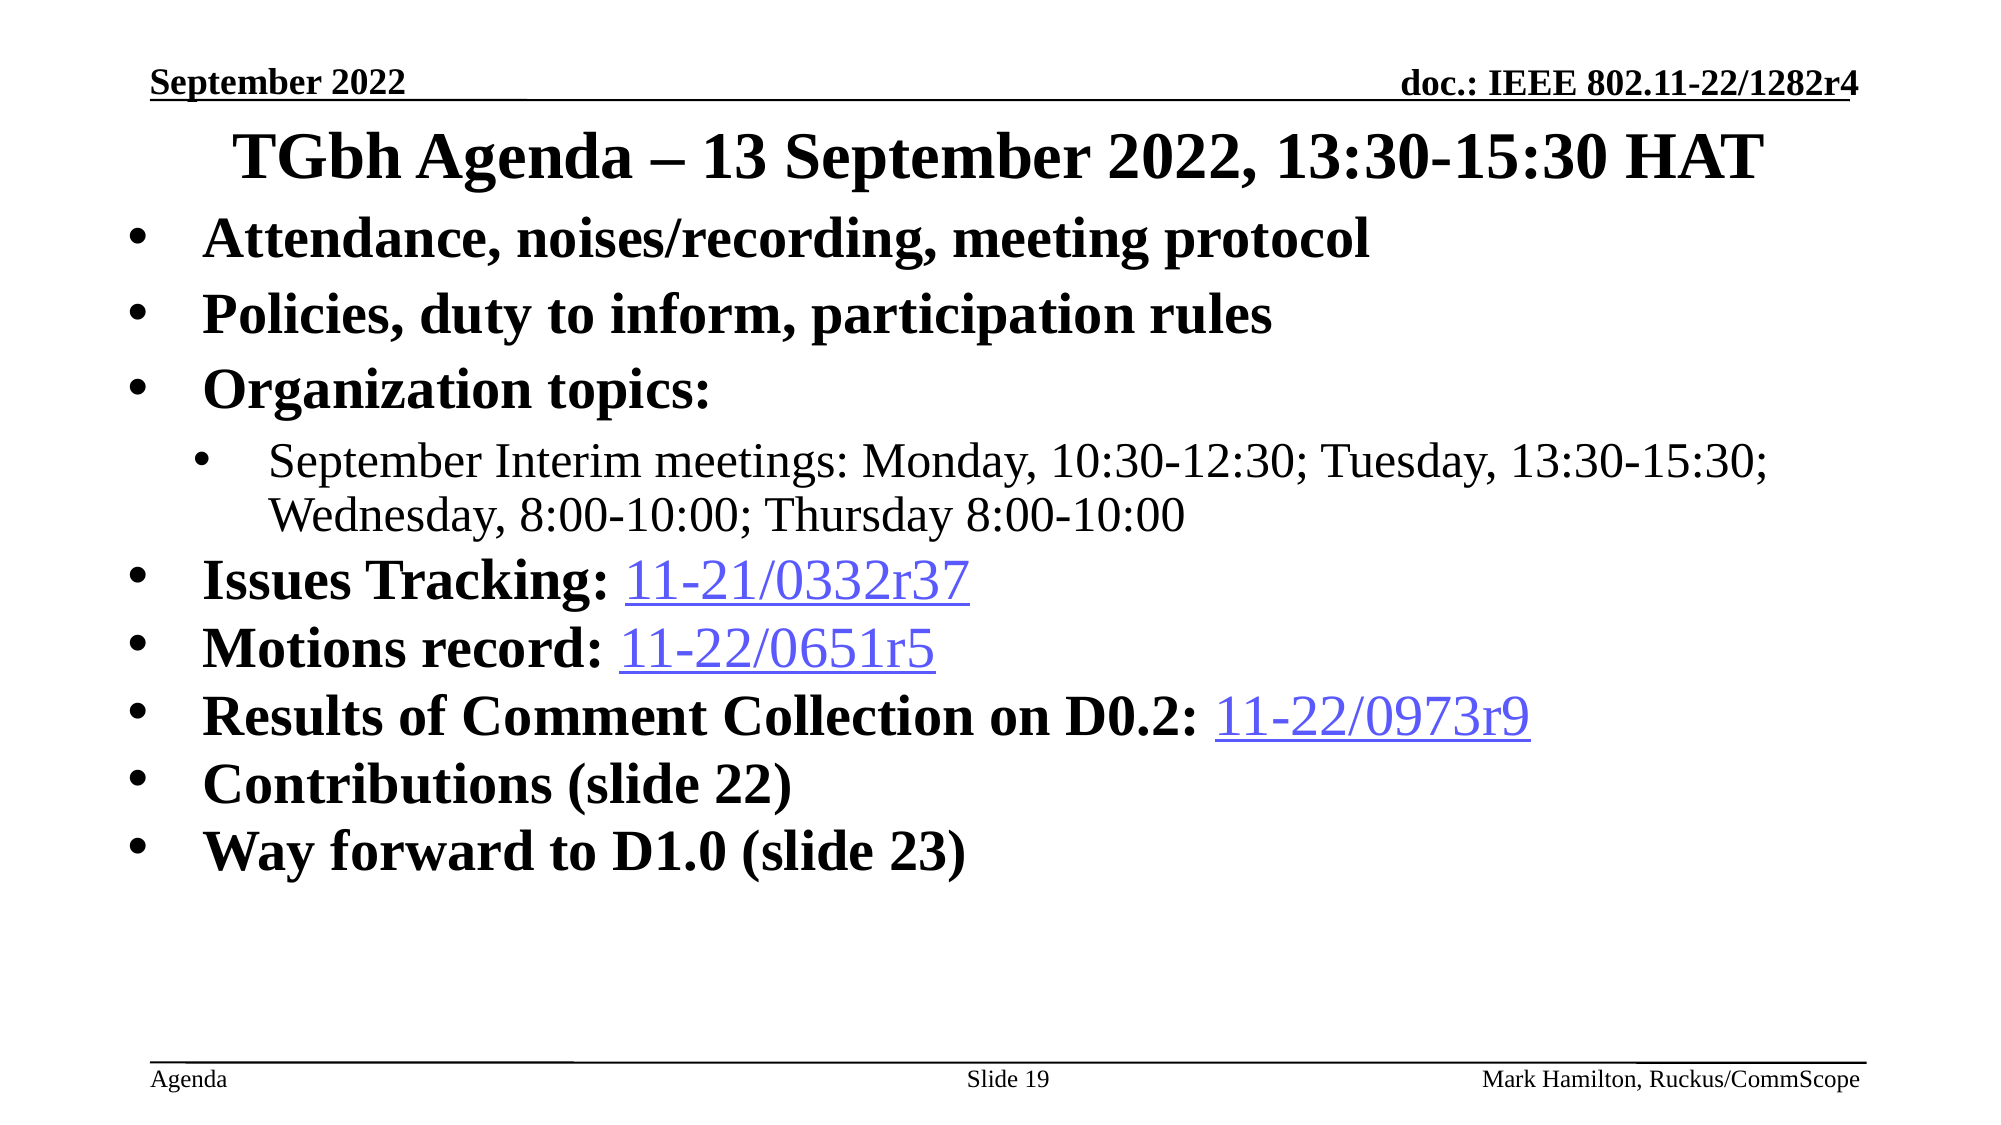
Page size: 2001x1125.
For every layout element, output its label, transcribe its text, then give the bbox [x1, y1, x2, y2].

title TGbh Agenda – 13 September 2022, 13:30-15:30 HAT [149, 112, 1850, 191]
slide_number Slide 19 [950, 1061, 1067, 1123]
list Attendance, noises/recording, meeting protocol Policies, duty to inform, participation rules Organization topics: September Interim meetings: Monday, 10:30-12:30; Tuesday, 13:30-15:30; Wednesday, 8:00-10:00; Thursday 8:00-10:00 Issues Tracking: 11-21/0332r37 Motions record: 11-22/0651r5 Results of Comment Collection on D0.2: 11-22/0973r9 Contributions (slide 22) Way forward to D1.0 (slide 23) [112, 199, 1926, 1063]
